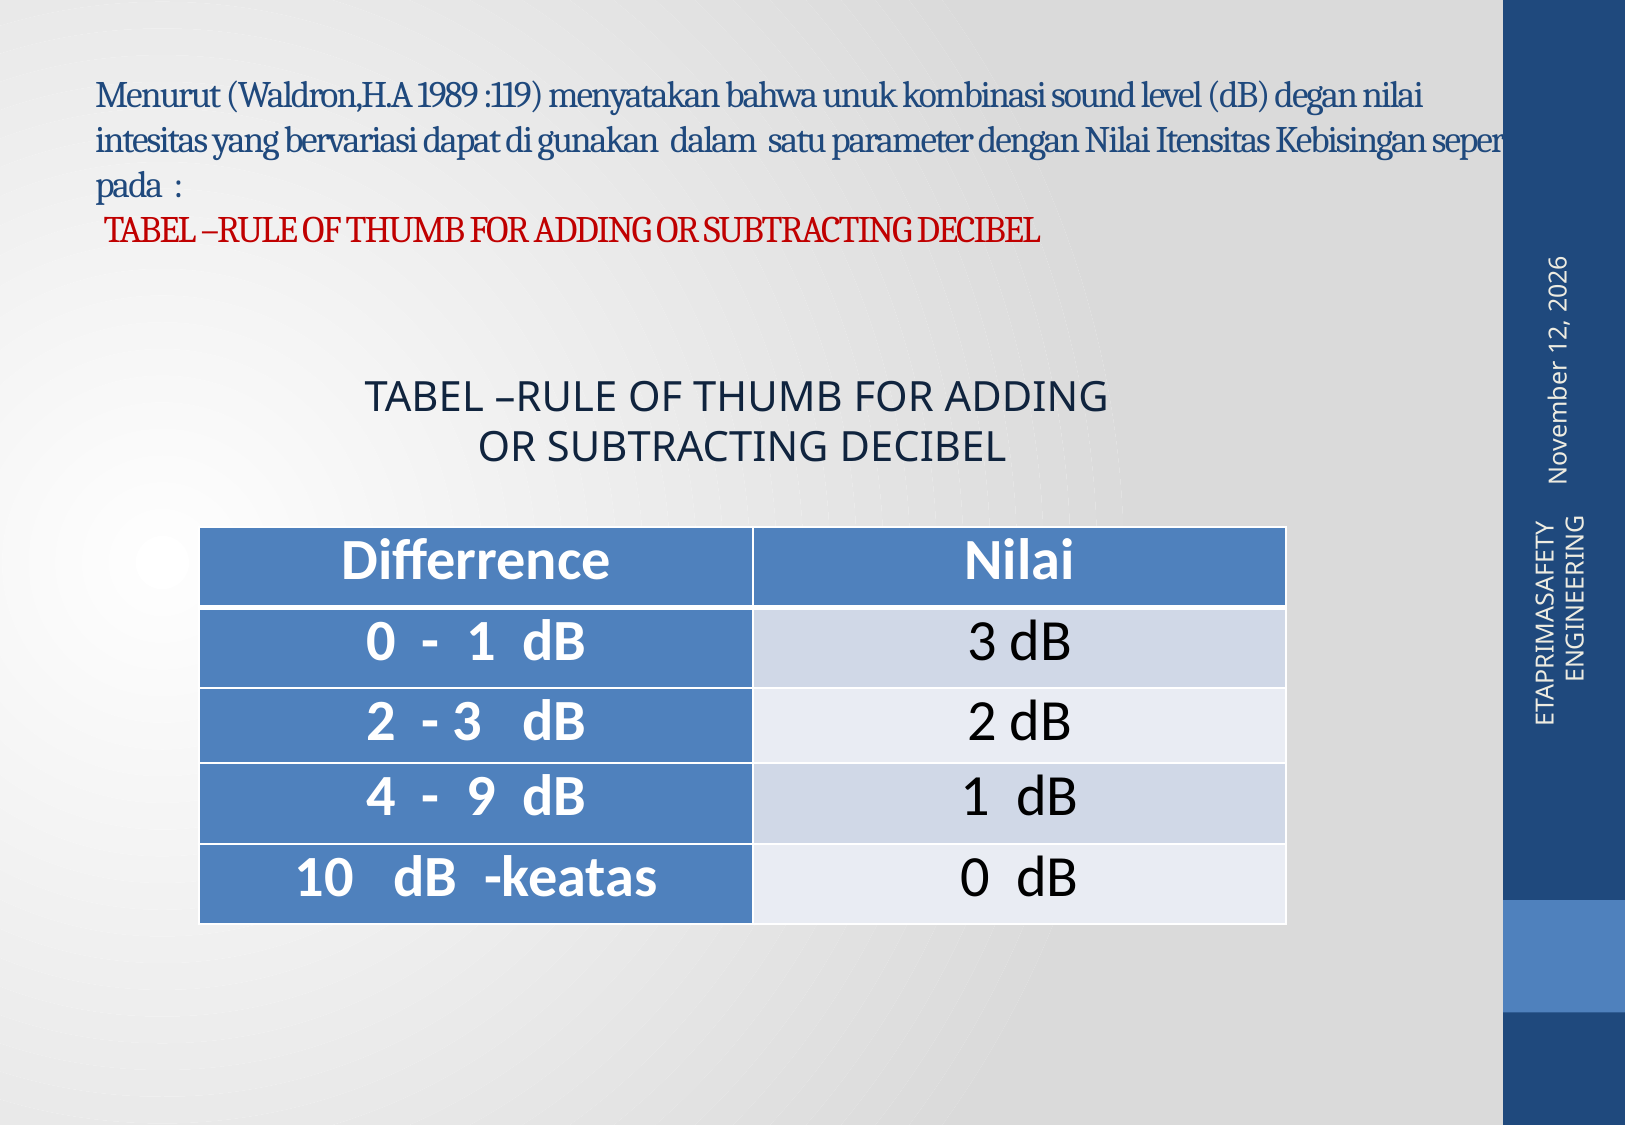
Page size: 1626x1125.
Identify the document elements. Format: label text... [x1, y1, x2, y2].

table_cell 0 - 1 dB [200, 610, 752, 687]
text_box TABEL –RULE OF THUMB FOR ADDING OR SUBTRACTING DECIBEL [103, 362, 1381, 478]
footer ETAPRIMASAFETY ENGINEERING [1526, 500, 1592, 889]
table_cell 1 dB [754, 764, 1285, 843]
table_cell 2 - 3 dB [200, 689, 752, 762]
table_header Differrence [200, 528, 752, 605]
table_cell 0 dB [754, 845, 1285, 923]
table_cell 2 dB [754, 689, 1285, 762]
table_cell 10 dB -keatas [200, 845, 752, 923]
table_header Nilai [754, 528, 1285, 605]
table_cell 4 - 9 dB [200, 764, 752, 843]
table_cell 3 dB [754, 610, 1285, 687]
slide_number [1526, 100, 1592, 500]
title Menurut (Waldron,H.A 1989 :119) menyatakan bahwa unuk kombinasi sound level (dB) degan nilai intesitas yang bervariasi dapat di gunakan dalam satu parameter dengan Nilai Itensitas Kebisingan sepert pada : TABEL –RULE OF THUMB FOR ADDING OR SUBTRACTING DECIBEL [80, 66, 1543, 254]
